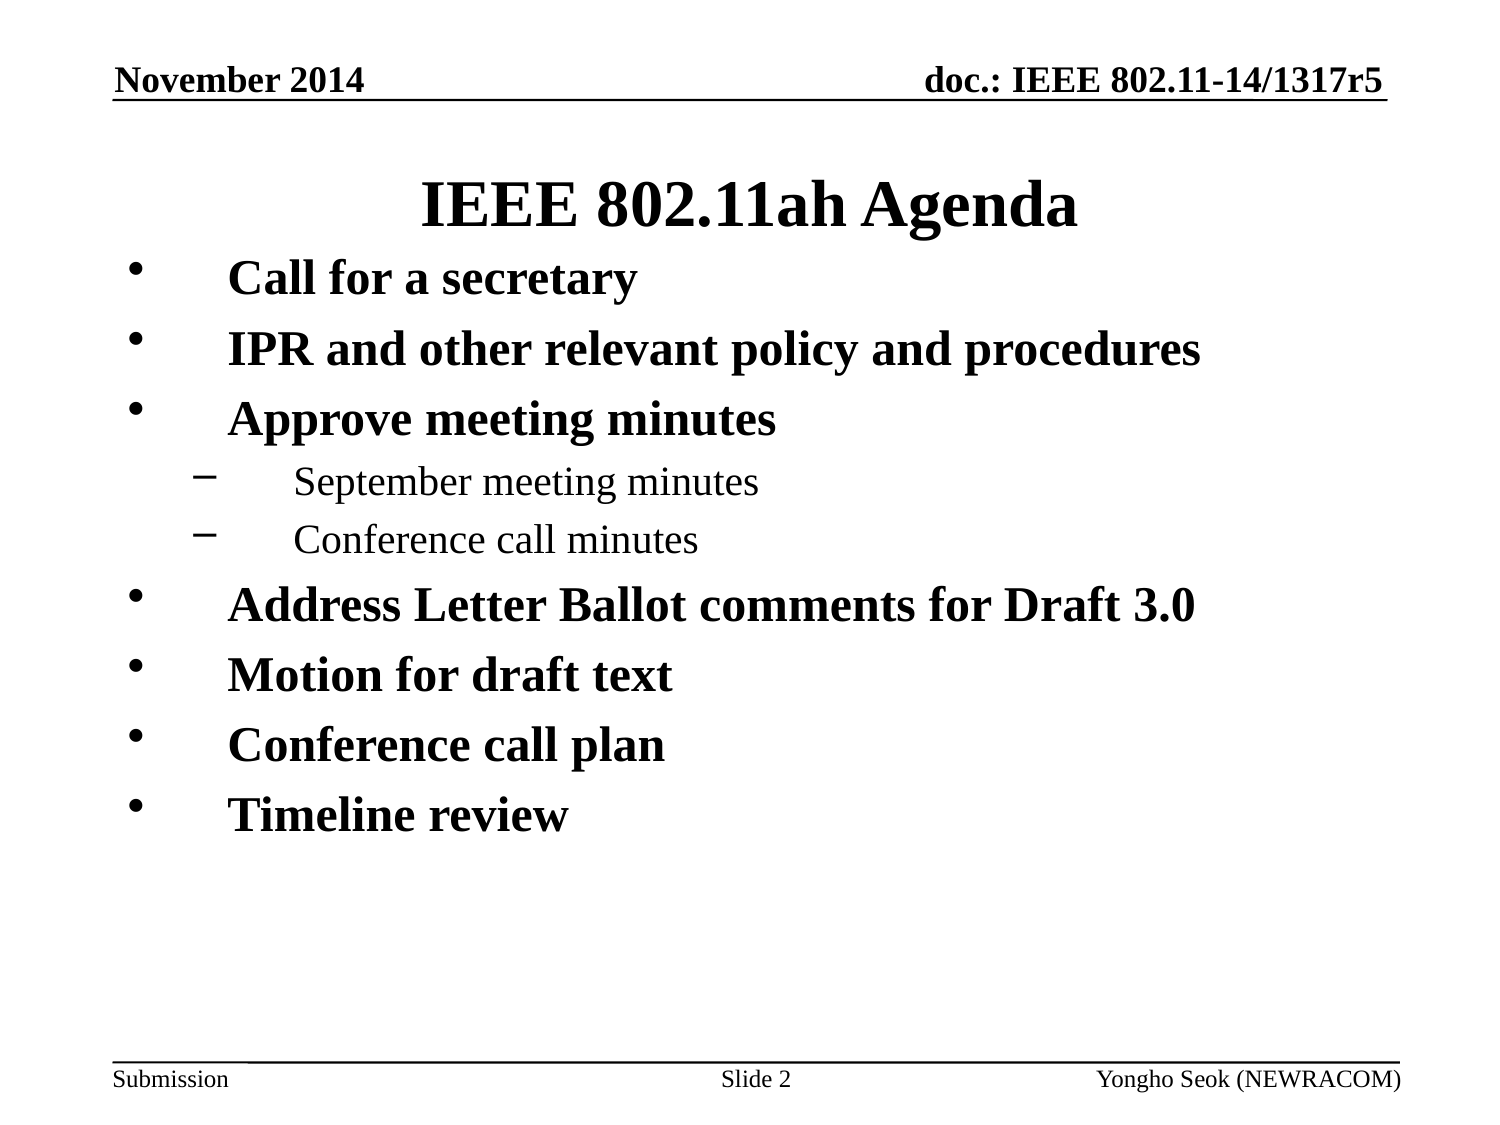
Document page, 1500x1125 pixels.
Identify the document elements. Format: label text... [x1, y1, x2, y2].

slide_number Slide 2 [712, 1061, 800, 1093]
list Call for a secretary IPR and other relevant policy and procedures Approve meeting minutes September meeting minutes Conference call minutes Address Letter Ballot comments for Draft 3.0 Motion for draft text Conference call plan Timeline review [112, 237, 1388, 1026]
title IEEE 802.11ah Agenda [112, 112, 1388, 237]
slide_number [114, 54, 368, 101]
footer Yongho Seok (NEWRACOM) [1088, 1061, 1402, 1093]
